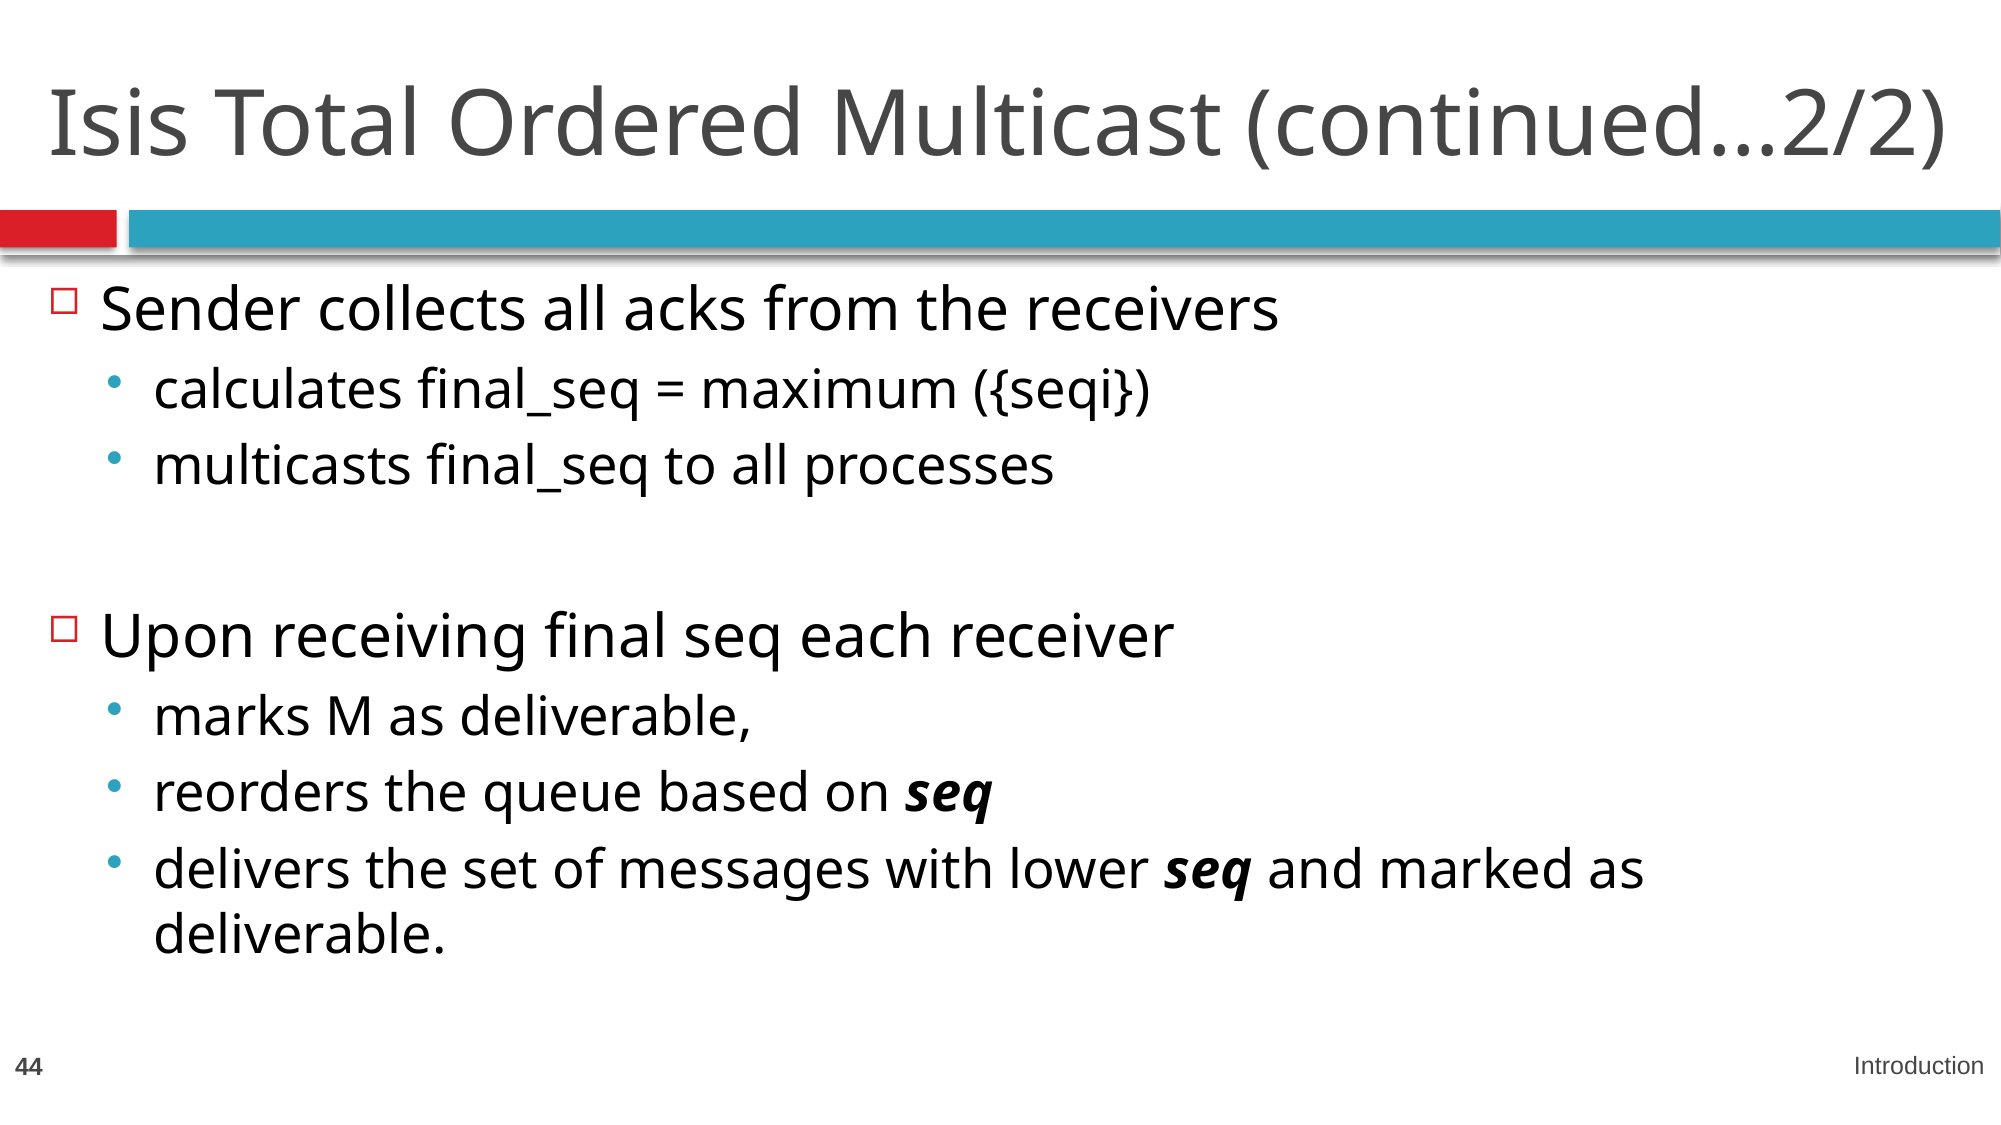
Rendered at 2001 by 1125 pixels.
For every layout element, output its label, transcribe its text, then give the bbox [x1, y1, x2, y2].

list Sender collects all acks from the receivers calculates final_seq = maximum ({seqi}) multicasts final_seq to all processes Upon receiving final seq each receiver marks M as deliverable, reorders the queue based on seq delivers the set of messages with lower seq and marked as deliverable. [33, 262, 1967, 1100]
footer Introduction [1233, 1042, 2000, 1103]
slide_number 44 [0, 1042, 434, 1103]
title Isis Total Ordered Multicast (continued…2/2) [33, 37, 1967, 200]
